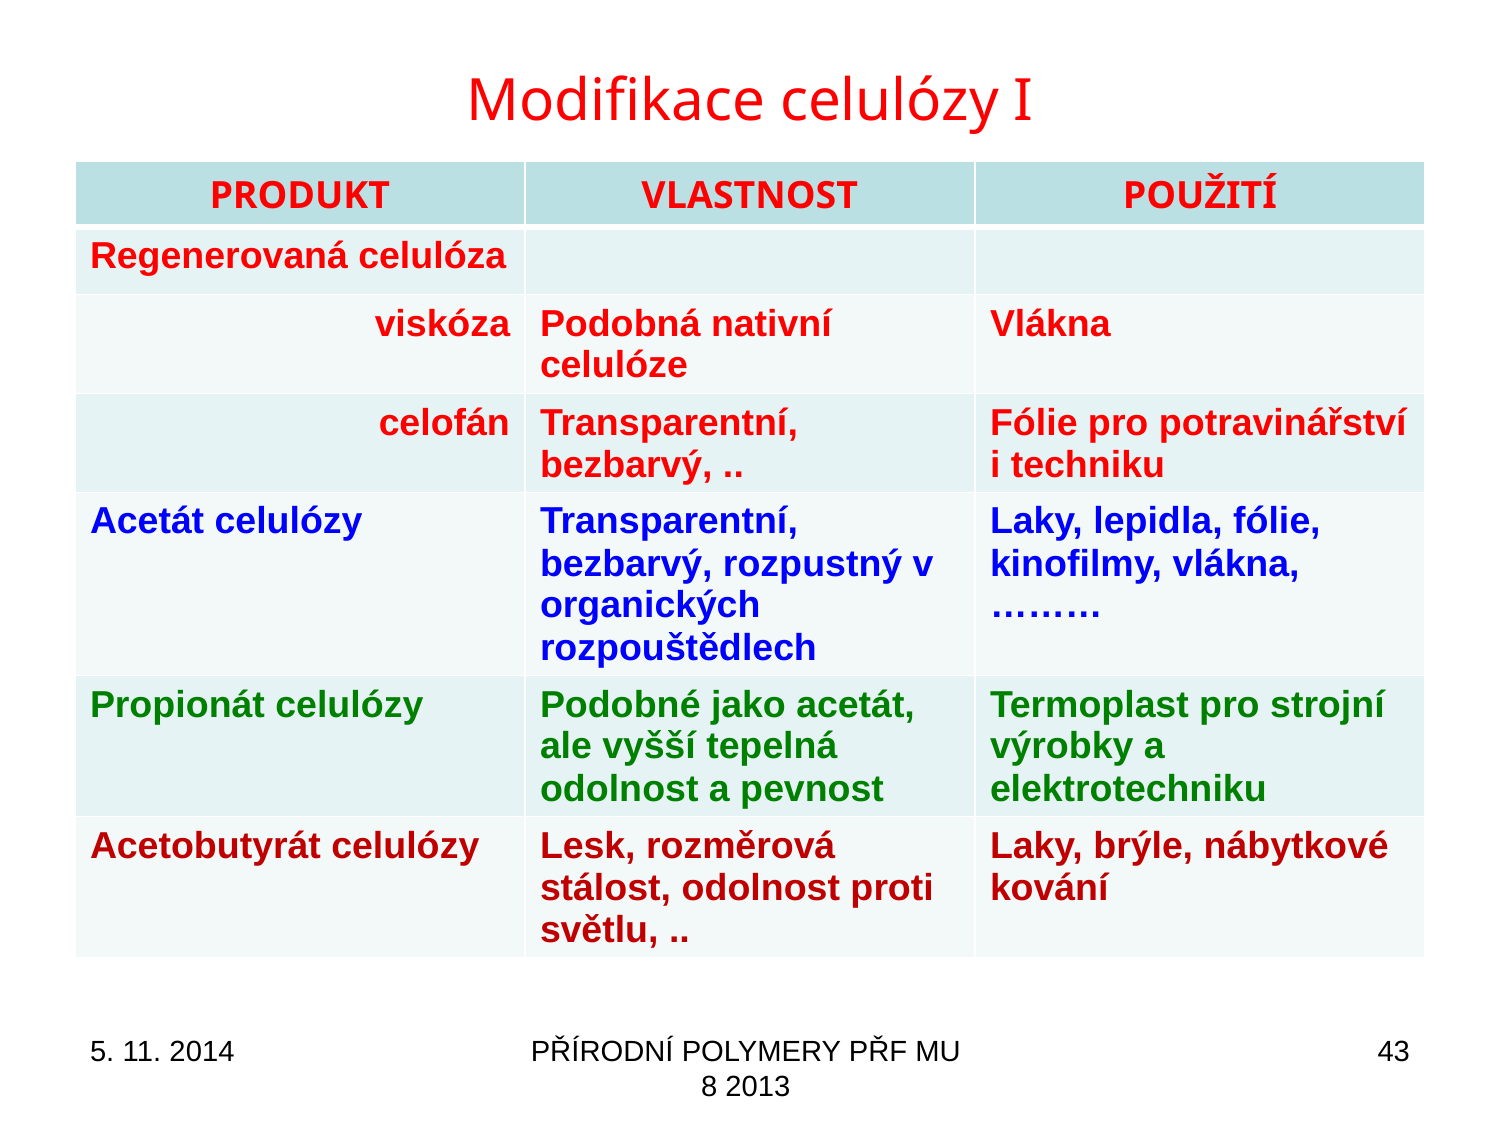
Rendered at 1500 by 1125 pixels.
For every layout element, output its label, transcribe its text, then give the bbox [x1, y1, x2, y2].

table_cell Podobné jako acetát, ale vyšší tepelná odolnost a pevnost [526, 676, 974, 816]
table_cell Fólie pro potravinářství i techniku [976, 394, 1424, 492]
table_cell Lesk, rozměrová stálost, odolnost proti světlu, .. [526, 817, 974, 957]
slide_number 5. 11. 2014 [74, 1024, 426, 1103]
table_cell Podobná nativní celulóze [526, 295, 974, 393]
table_cell [526, 230, 974, 294]
table_cell Acetát celulózy [76, 493, 524, 675]
table_header PRODUKT [76, 162, 524, 224]
footer PŘÍRODNÍ POLYMERY PŘF MU 8 2013 [512, 1024, 988, 1103]
table_cell Transparentní, bezbarvý, rozpustný v organických rozpouštědlech [526, 493, 974, 675]
table_cell Vlákna [976, 295, 1424, 393]
table_cell viskóza [76, 295, 524, 393]
table_cell Laky, lepidla, fólie, kinofilmy, vlákna, ……… [976, 493, 1424, 675]
table_cell Propionát celulózy [76, 676, 524, 816]
table_header POUŽITÍ [976, 162, 1424, 224]
table_cell Regenerovaná celulóza [76, 230, 524, 294]
title Modifikace celulózy I [74, 44, 1426, 150]
table_header VLASTNOST [526, 162, 974, 224]
table_cell Laky, brýle, nábytkové kování [976, 817, 1424, 957]
table_cell Transparentní, bezbarvý, .. [526, 394, 974, 492]
table_cell Termoplast pro strojní výrobky a elektrotechniku [976, 676, 1424, 816]
table_cell celofán [76, 394, 524, 492]
table_cell [976, 230, 1424, 294]
table_cell Acetobutyrát celulózy [76, 817, 524, 957]
slide_number 43 [1074, 1024, 1426, 1103]
